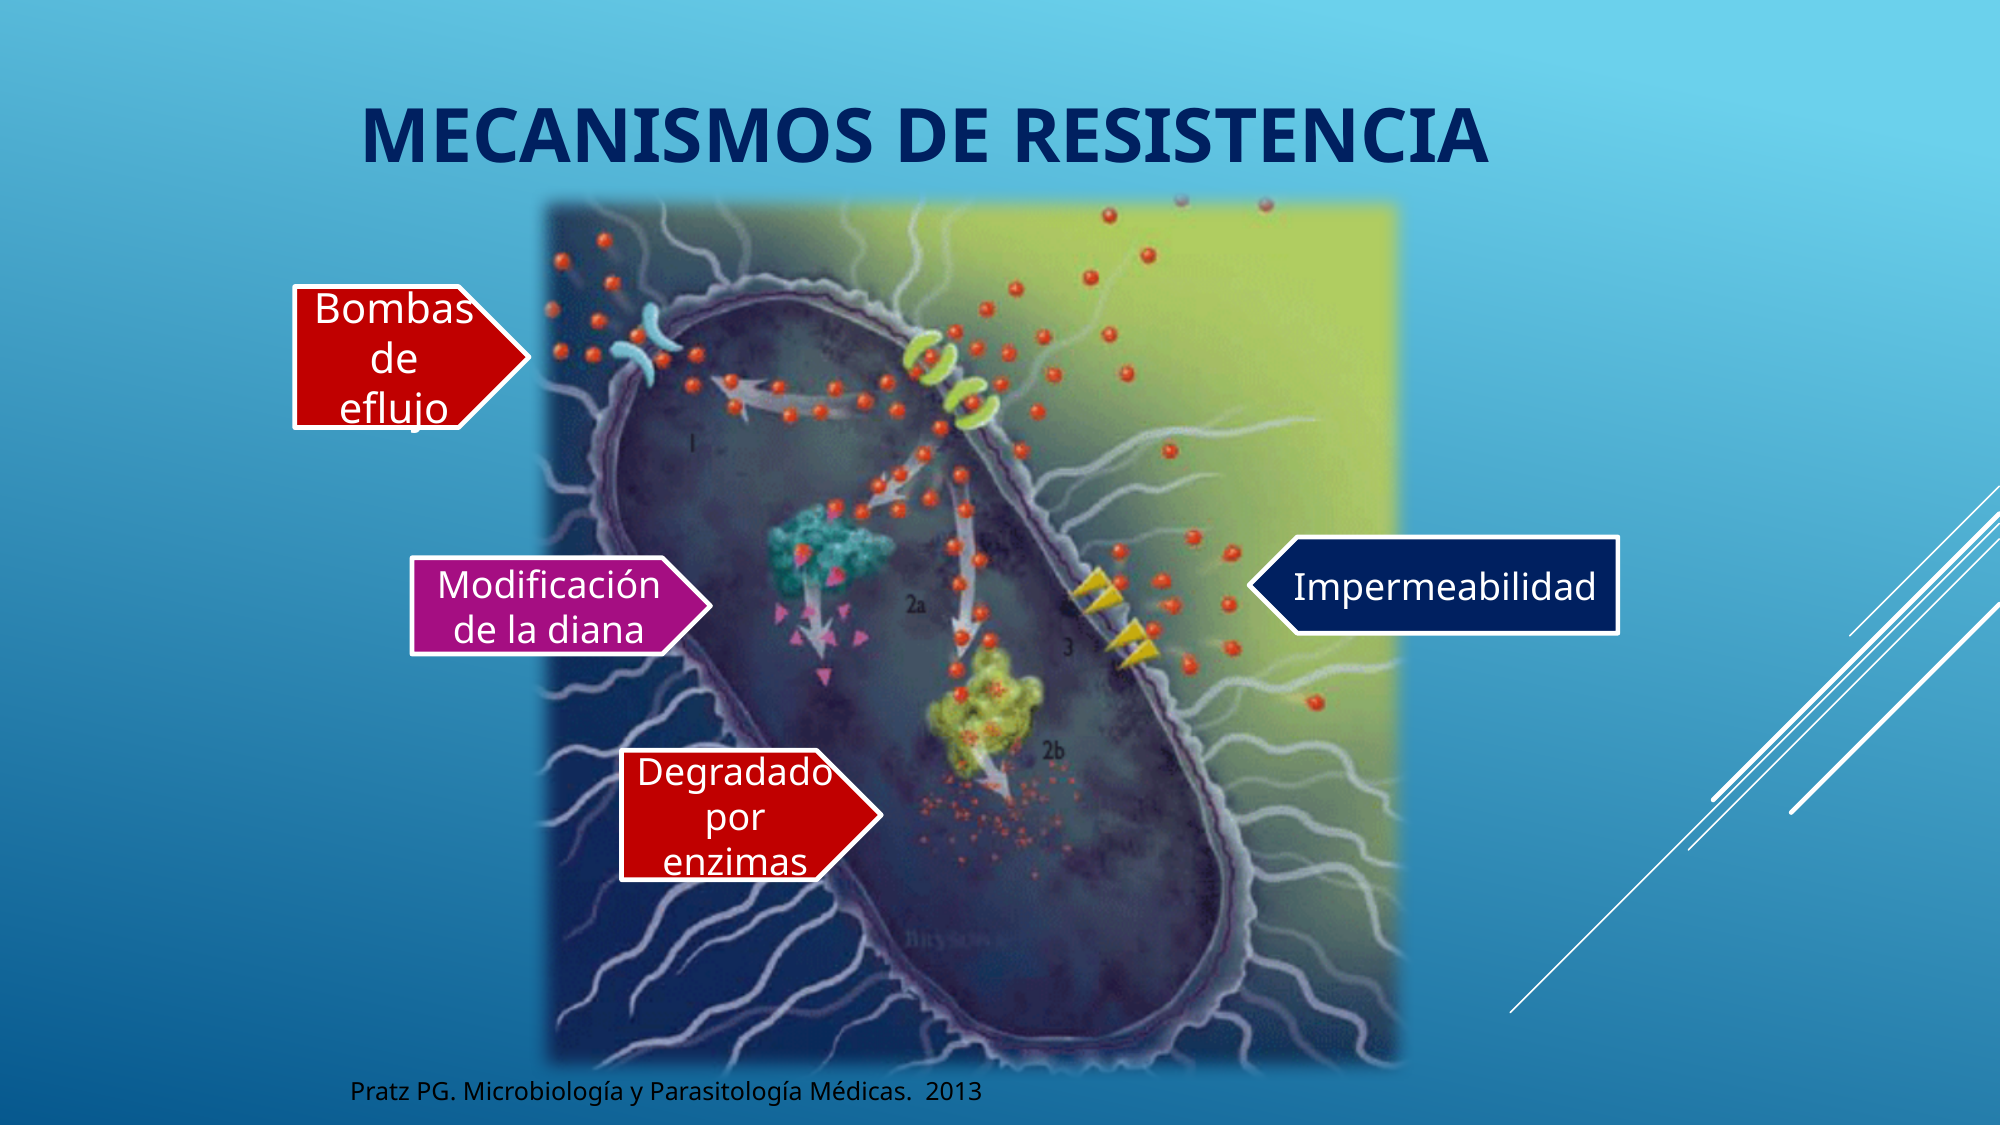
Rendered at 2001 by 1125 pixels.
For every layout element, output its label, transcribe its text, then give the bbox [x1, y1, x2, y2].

picture [528, 185, 1414, 1081]
text_box Bombas de eflujo [292, 284, 528, 430]
title Mecanismos de resistencia [344, 79, 1592, 187]
text_box Impermeabilidad [1414, 534, 1621, 636]
text_box Pratz PG. Microbiología y Parasitología Médicas. 2013 [335, 1067, 1086, 1113]
text_box Modificación de la diana [409, 555, 528, 657]
